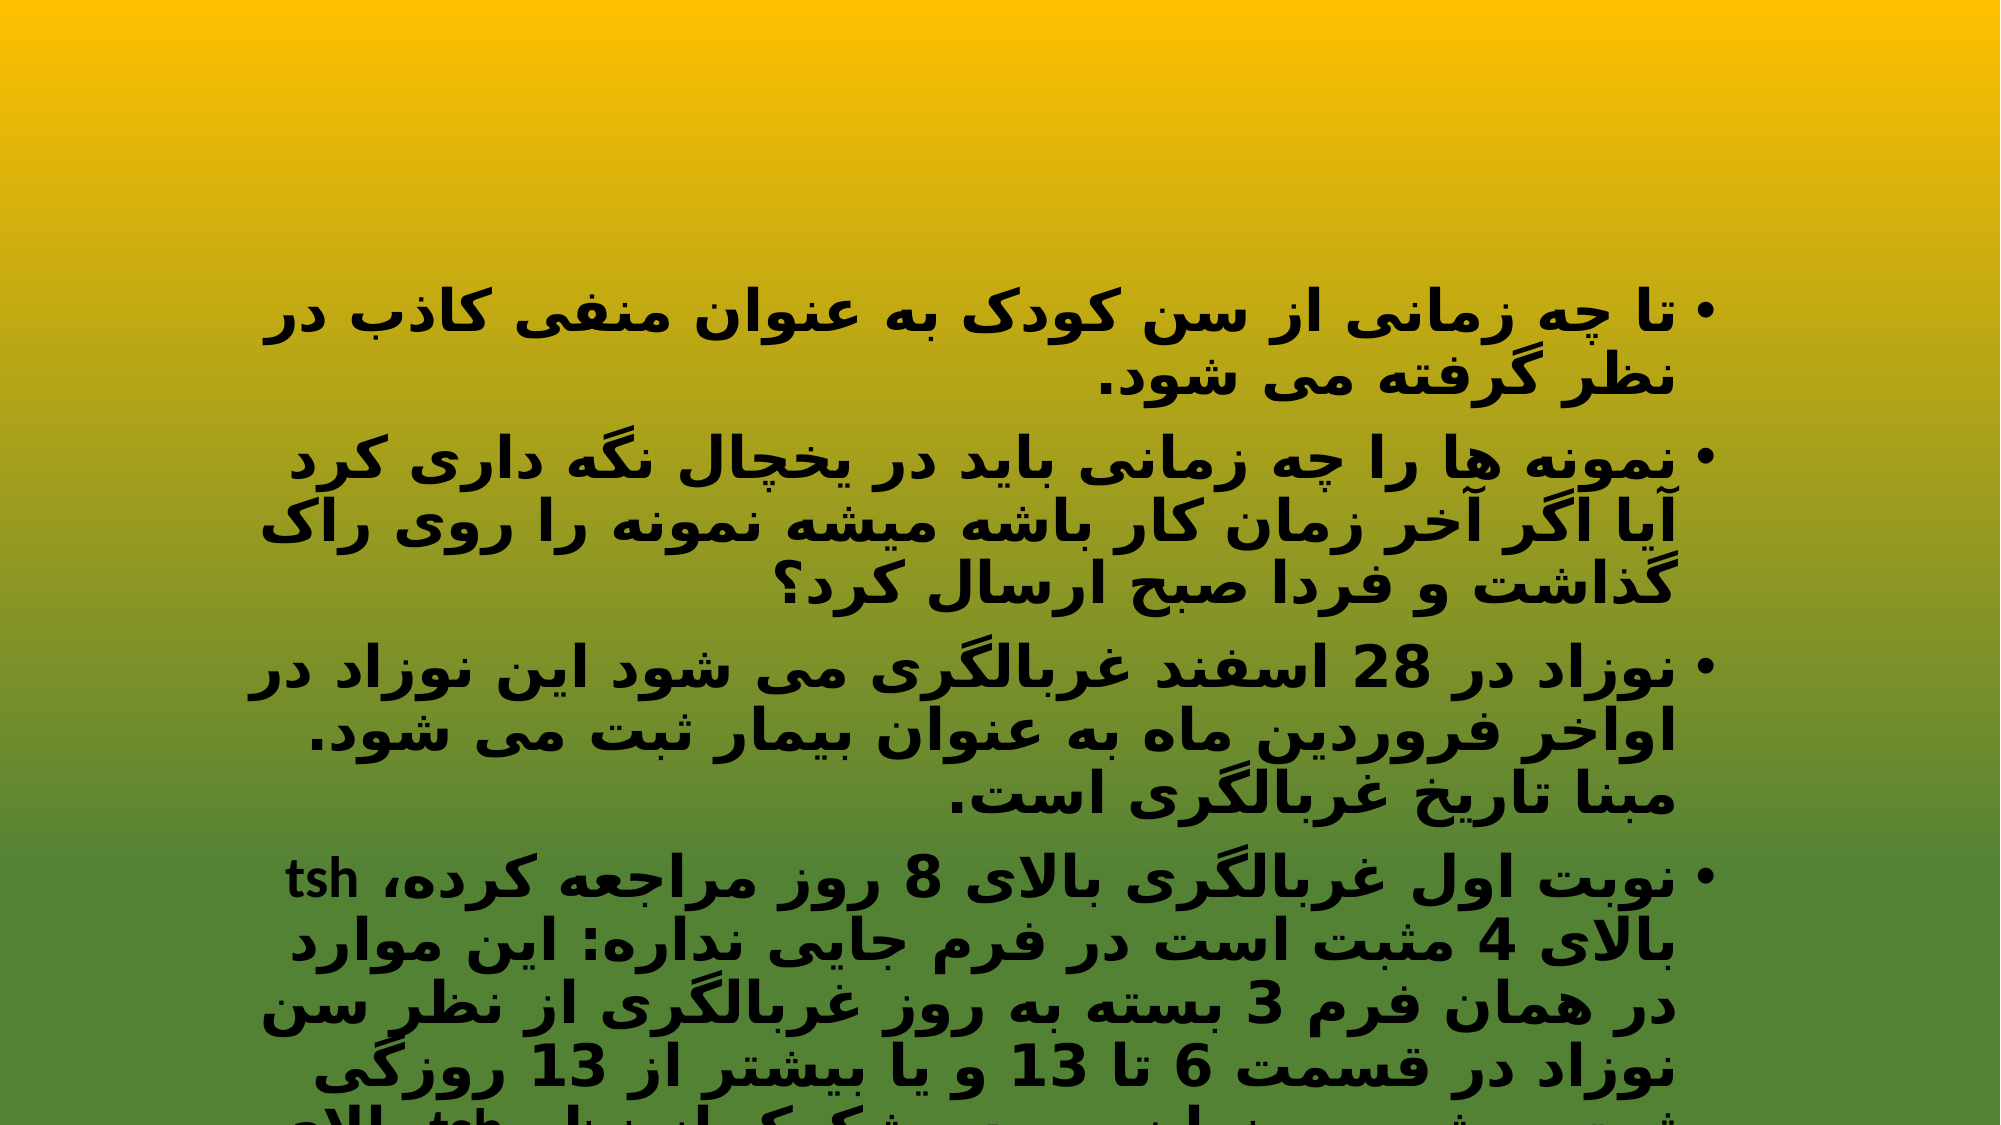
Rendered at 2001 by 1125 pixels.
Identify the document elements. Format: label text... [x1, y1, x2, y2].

list تا چه زمانی از سن کودک به عنوان منفی کاذب در نظر گرفته می شود. نمونه ها را چه زمانی باید در یخچال نگه داری کرد آیا اگر آخر زمان کار باشه میشه نمونه را روی راک گذاشت و فردا صبح ارسال کرد؟ نوزاد در 28 اسفند غربالگری می شود این نوزاد در اواخر فروردین ماه به عنوان بیمار ثبت می شود. مبنا تاریخ غربالگری است. نوبت اول غربالگری بالای 8 روز مراجعه کرده، tsh بالای 4 مثبت است در فرم جایی نداره: این موارد در همان فرم 3 بسته به روز غربالگری از نظر سن نوزاد در قسمت 6 تا 13 و یا بیشتر از 13 روزگی ثبت میشه و بعنوان مورد مشکوک از نظر tsh بالای 5 پیگیری میشود. [206, 273, 1732, 1014]
